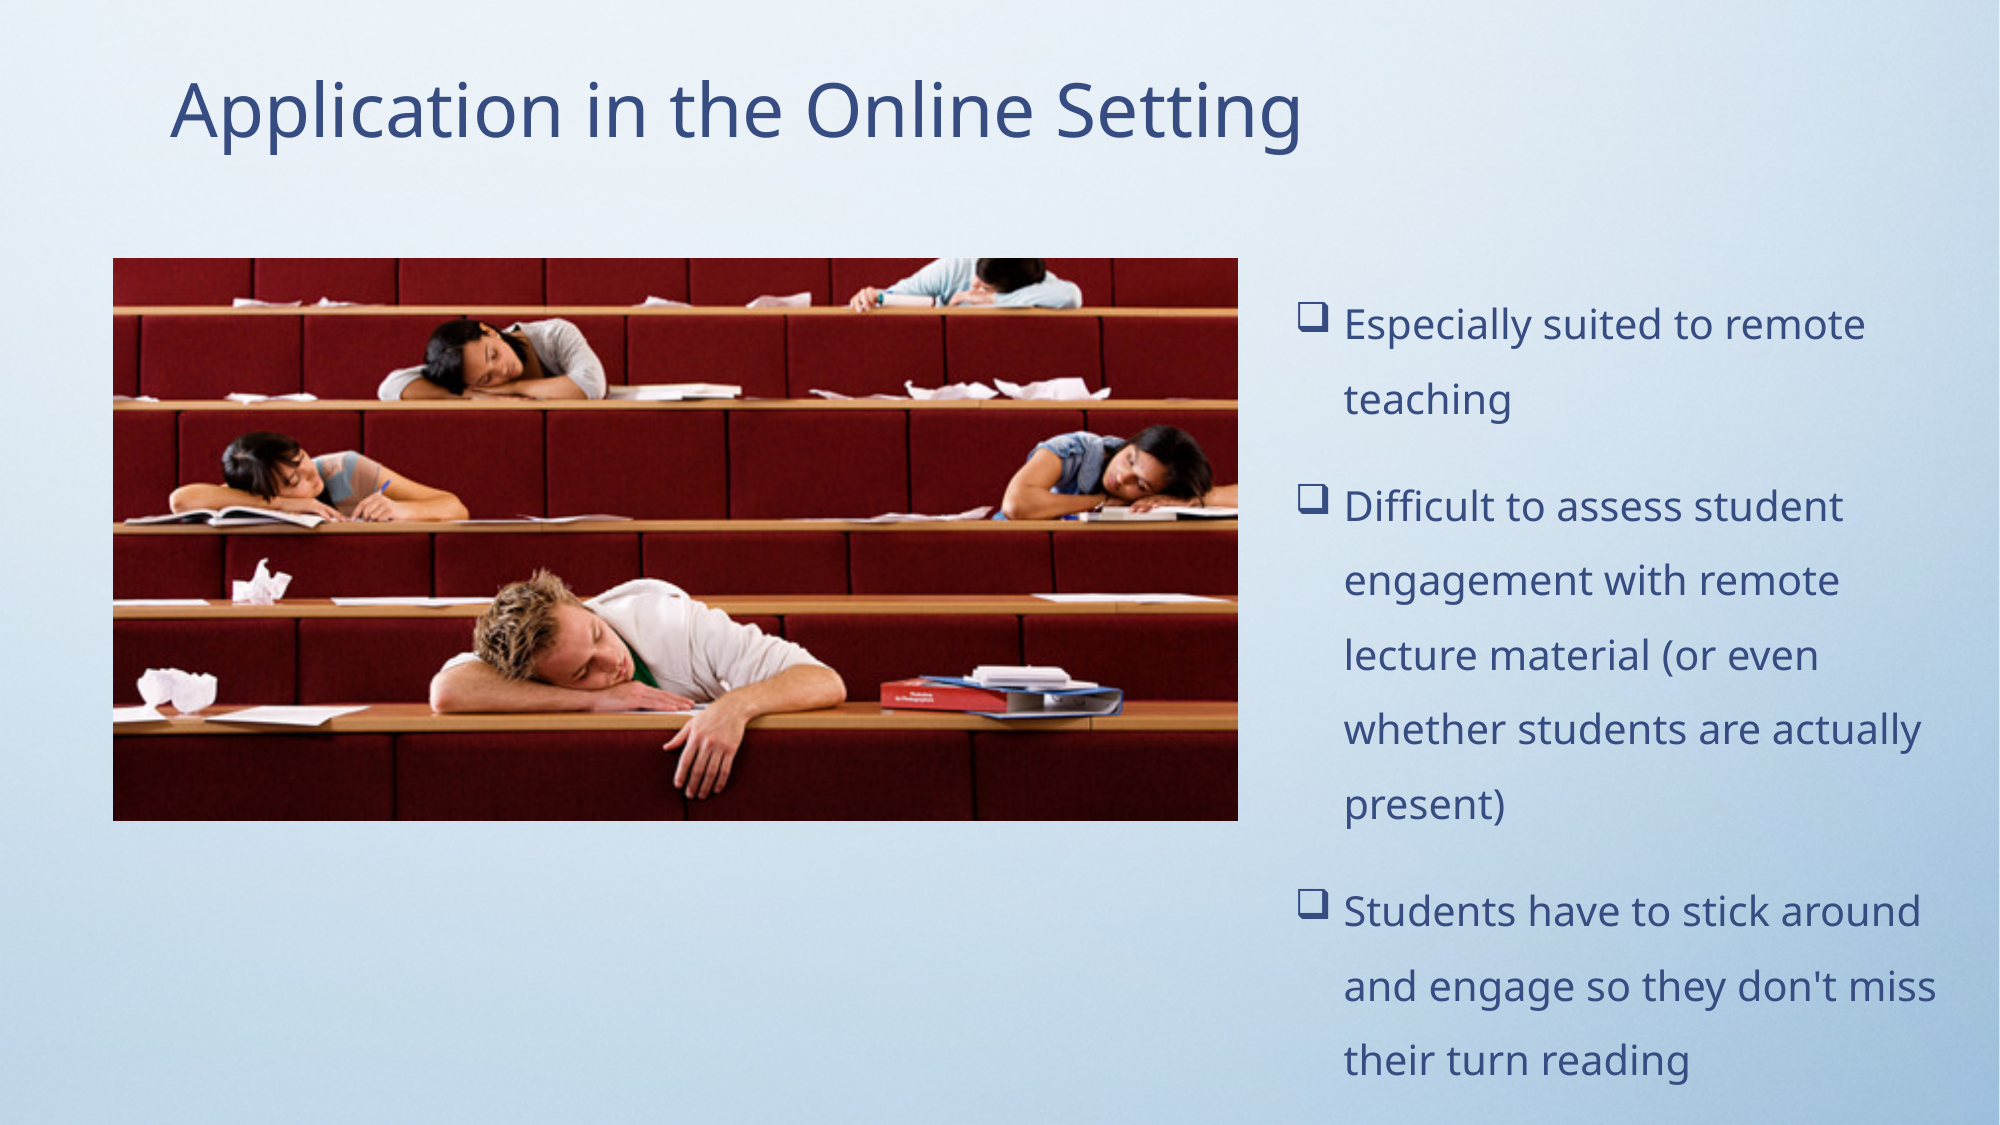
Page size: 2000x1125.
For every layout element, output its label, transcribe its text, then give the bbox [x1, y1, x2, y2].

picture [0, 0, 2000, 1125]
title Application in the Online Setting [113, 37, 1363, 163]
list Especially suited to remote teaching Difficult to assess student engagement with remote lecture material (or even whether students are actually present) Students have to stick around and engage so they don't miss their turn reading [1274, 263, 1963, 1100]
